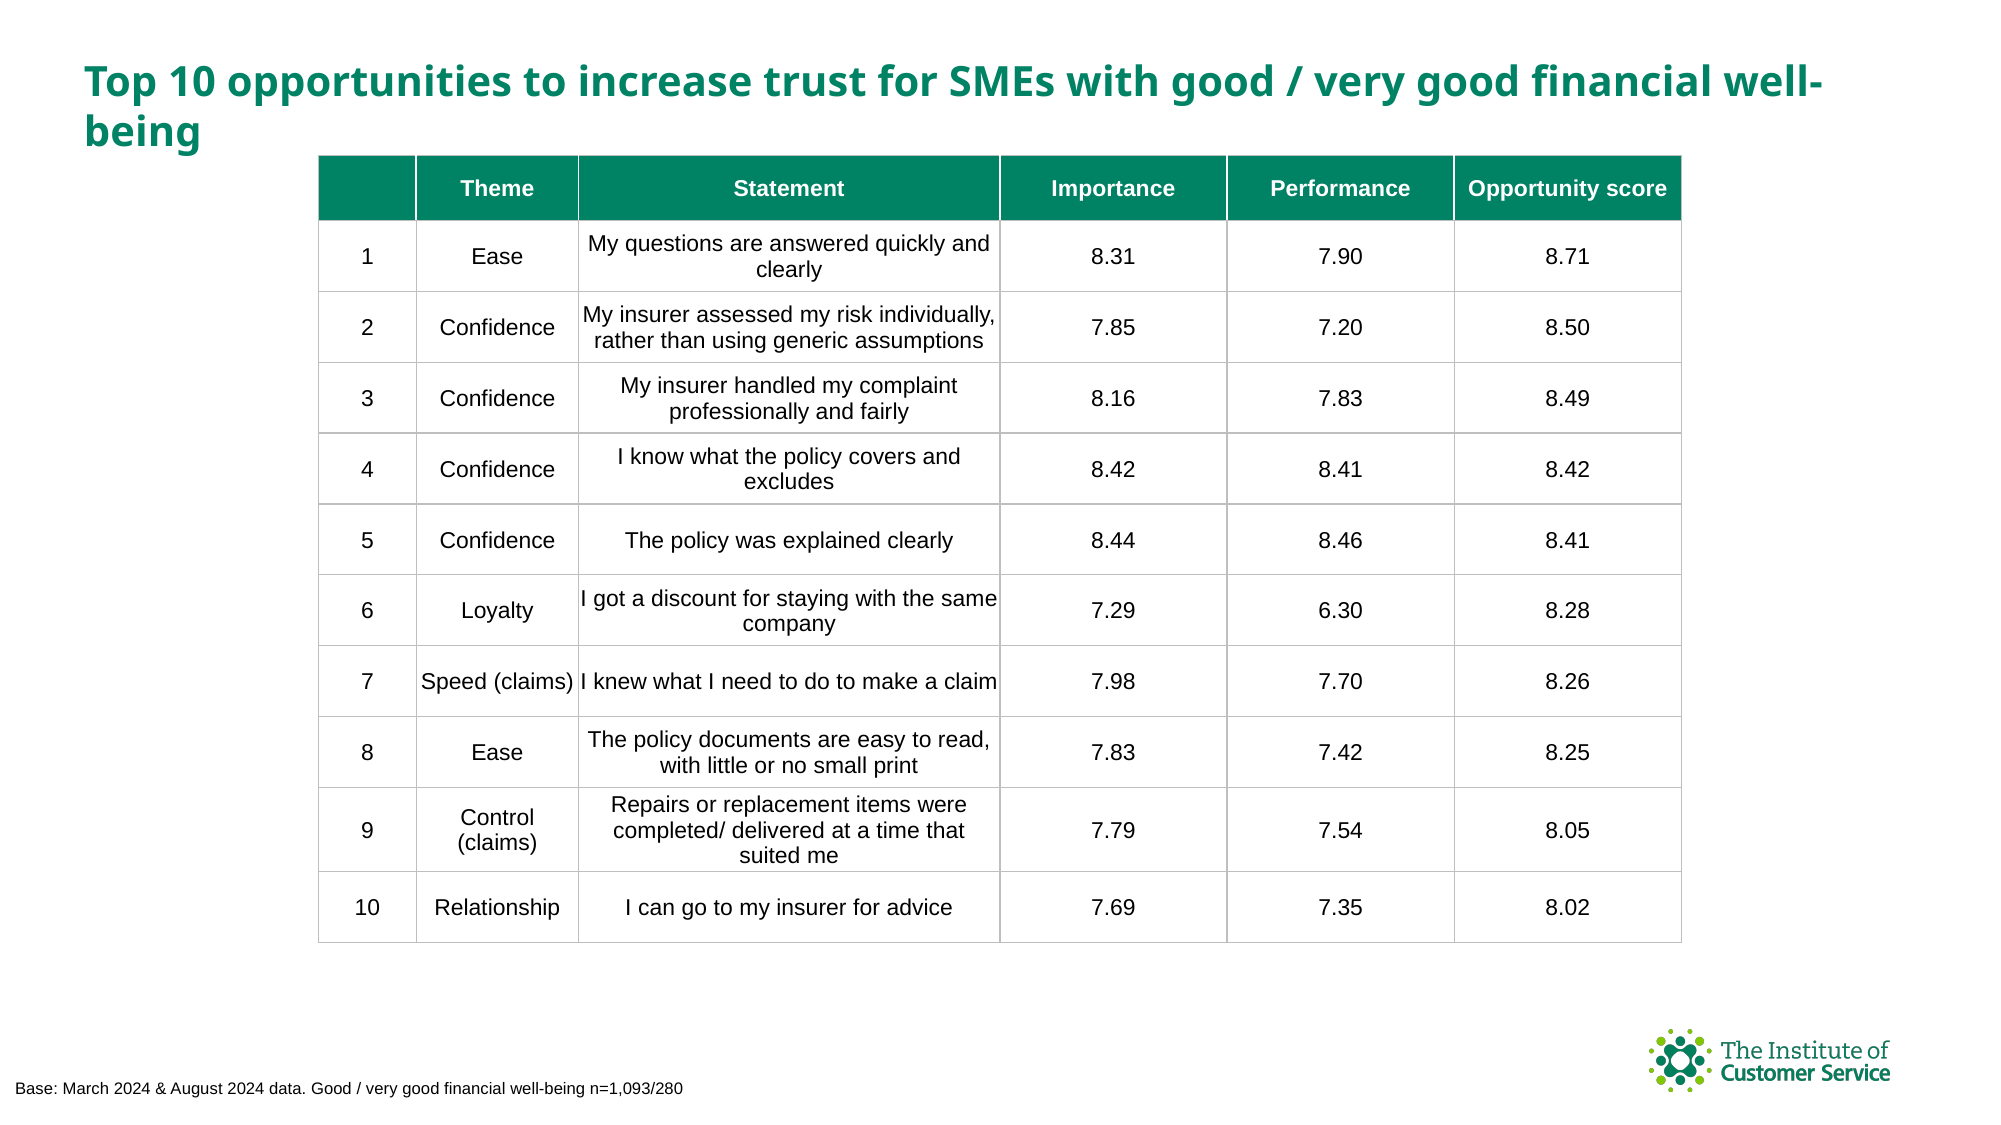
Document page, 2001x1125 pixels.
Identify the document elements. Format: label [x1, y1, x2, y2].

table_cell [417, 221, 578, 291]
table_cell [1228, 292, 1454, 362]
table_cell [1455, 646, 1681, 716]
table_header [319, 156, 415, 220]
table_cell [417, 505, 578, 574]
table_cell [1455, 292, 1681, 362]
table_header [1228, 156, 1453, 220]
table_header [1455, 156, 1681, 220]
table_cell [1228, 221, 1454, 291]
table_cell [1001, 292, 1226, 362]
table_cell [579, 717, 999, 787]
table_cell [1455, 788, 1681, 871]
table_cell [579, 575, 999, 645]
table_cell [417, 646, 578, 716]
table_cell [417, 872, 578, 942]
table_cell [1001, 575, 1226, 645]
table_cell [1455, 717, 1681, 787]
table_cell [319, 363, 416, 432]
table_cell [1228, 646, 1454, 716]
table_cell [1001, 505, 1226, 574]
table_header [1001, 156, 1226, 220]
table_cell [1001, 872, 1226, 942]
table_cell [319, 646, 416, 716]
text_box [69, 47, 1912, 163]
table_cell [417, 434, 578, 503]
table_cell [579, 505, 999, 574]
table_cell [319, 434, 416, 503]
table_cell [319, 575, 416, 645]
table_cell [417, 292, 578, 362]
table_cell [1455, 575, 1681, 645]
table_cell [579, 292, 999, 362]
table_cell [1455, 221, 1681, 291]
table_cell [1455, 434, 1681, 503]
table_cell [319, 788, 416, 871]
table_cell [1001, 434, 1226, 503]
table_cell [1228, 434, 1454, 503]
picture [1649, 1029, 1890, 1092]
table_cell [1001, 221, 1226, 291]
table_cell [319, 221, 416, 291]
table_cell [319, 872, 416, 942]
table_cell [319, 717, 416, 787]
table_cell [579, 363, 999, 432]
table_cell [579, 646, 999, 716]
table_cell [579, 788, 999, 871]
table_cell [1001, 363, 1226, 432]
table_cell [417, 363, 578, 432]
table_cell [1001, 788, 1226, 871]
table_cell [579, 434, 999, 503]
table_cell [319, 505, 416, 574]
table_cell [1228, 363, 1454, 432]
table_header [579, 156, 999, 220]
table_cell [1228, 788, 1454, 871]
table_header [417, 156, 578, 220]
table_cell [1228, 575, 1454, 645]
table_cell [1228, 717, 1454, 787]
table_cell [1228, 872, 1454, 942]
table_cell [1455, 363, 1681, 432]
table_cell [1001, 717, 1226, 787]
table_cell [417, 575, 578, 645]
table_cell [1455, 505, 1681, 574]
table_cell [319, 292, 416, 362]
table_cell [417, 788, 578, 871]
text_box [0, 1070, 1661, 1125]
table_cell [1228, 505, 1454, 574]
table_cell [417, 717, 578, 787]
table_cell [579, 221, 999, 291]
table_cell [1455, 872, 1681, 942]
table_cell [579, 872, 999, 942]
table_cell [1001, 646, 1226, 716]
